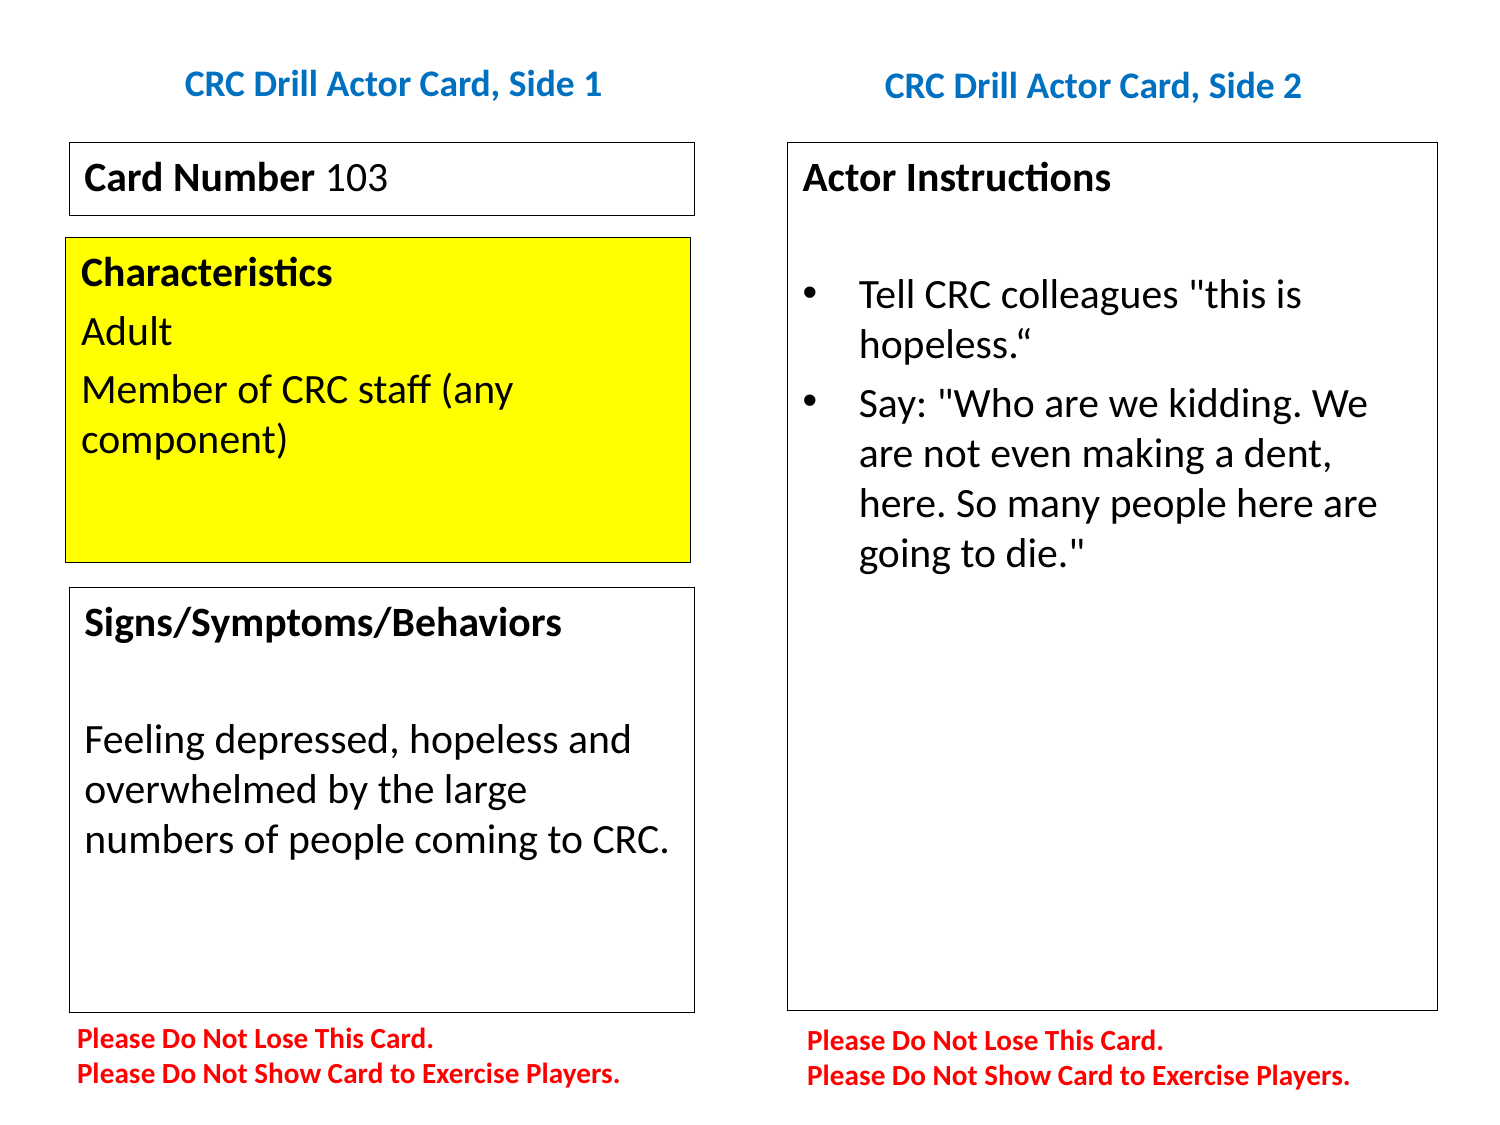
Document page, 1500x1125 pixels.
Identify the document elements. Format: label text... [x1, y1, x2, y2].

list Characteristics Adult Member of CRC staff (any component) [65, 237, 691, 563]
list Actor Instructions Tell CRC colleagues "this is hopeless.“ Say: "Who are we kidding. We are not even making a dent, here. So many people here are going to die." [787, 142, 1438, 1011]
text_box Card Number 103 [69, 142, 695, 216]
text_box Please Do Not Lose This Card. Please Do Not Show Card to Exercise Players. [792, 1013, 1425, 1099]
text_box Please Do Not Lose This Card. Please Do Not Show Card to Exercise Players. [62, 1012, 695, 1098]
text_box CRC Drill Actor Card, Side 2 [762, 24, 1425, 143]
title CRC Drill Actor Card, Side 1 [62, 23, 725, 141]
text_box Signs/Symptoms/Behaviors Feeling depressed, hopeless and overwhelmed by the large numbers of people coming to CRC. [69, 587, 695, 1013]
